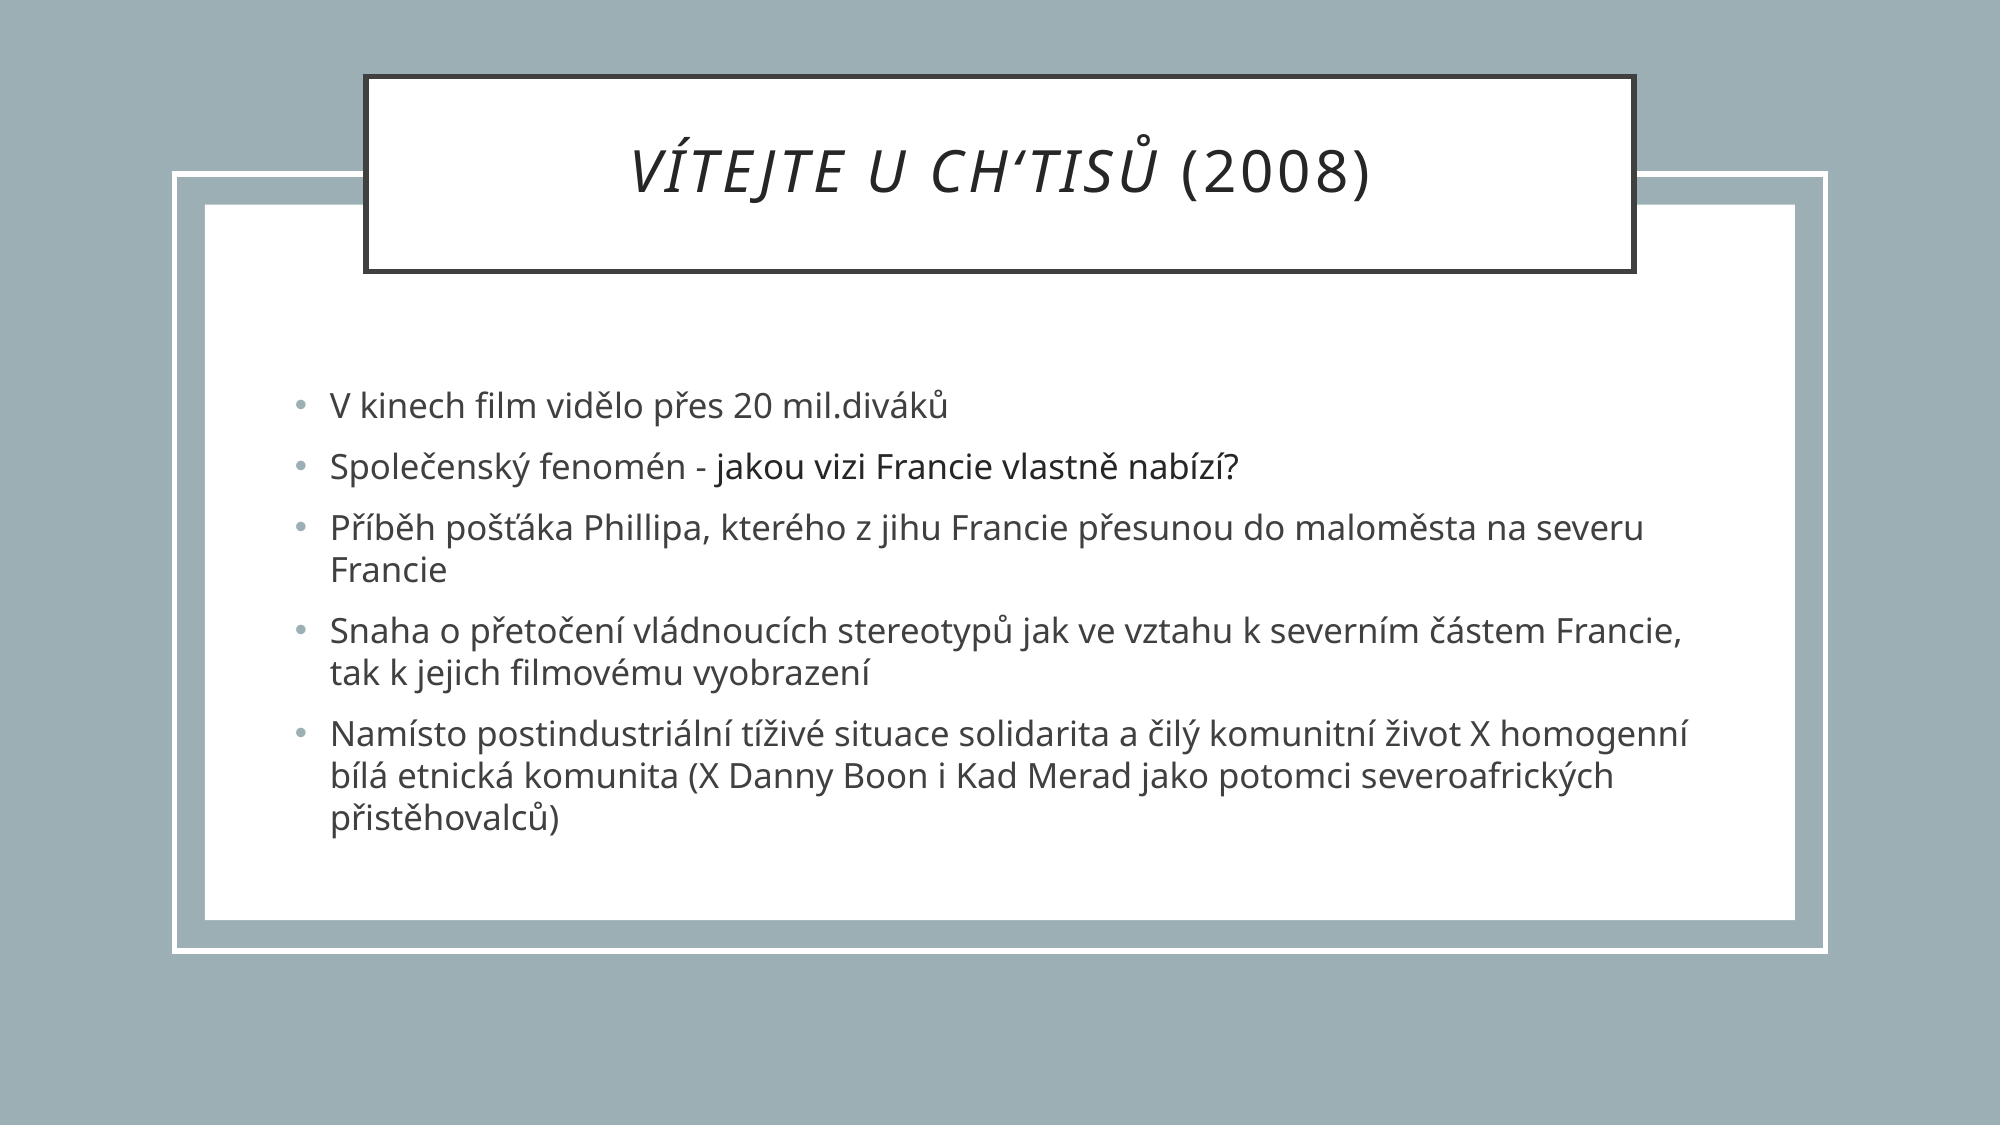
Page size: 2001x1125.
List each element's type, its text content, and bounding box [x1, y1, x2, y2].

title Vítejte u ch‘tisů (2008) [363, 74, 1637, 274]
text_box [173, 173, 1827, 952]
text_box [0, 0, 2000, 1125]
list V kinech film vidělo přes 20 mil.diváků Společenský fenomén - jakou vizi Francie vlastně nabízí? Příběh pošťáka Phillipa, kterého z jihu Francie přesunou do maloměsta na severu Francie Snaha o přetočení vládnoucích stereotypů jak ve vztahu k severním částem Francie, tak k jejich filmovému vyobrazení Namísto postindustriální tíživé situace solidarita a čilý komunitní život X homogenní bílá etnická komunita (X Danny Boon i Kad Merad jako potomci severoafrických přistěhovalců) [279, 375, 1721, 849]
